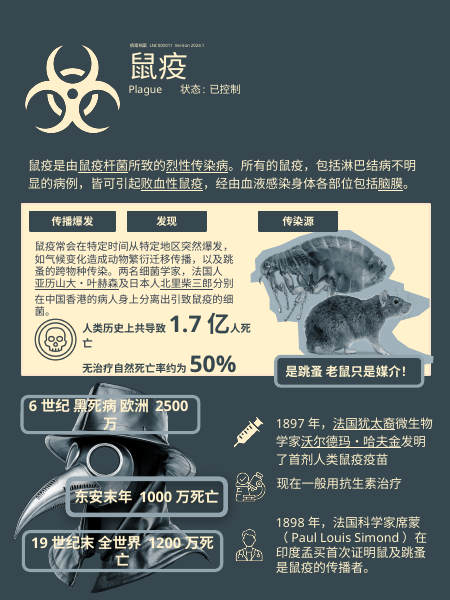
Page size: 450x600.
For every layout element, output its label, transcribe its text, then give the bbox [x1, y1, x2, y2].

text_box 发现 [127, 211, 206, 231]
text_box [338, 204, 430, 298]
text_box [22, 204, 259, 366]
title 病毒档案 LNC000011 Version 2024.1 鼠疫 Plague 状态: 已控制 [122, 36, 450, 103]
text_box 鼠疫常会在特定时间从特定地区突然爆发，如气候变化造成动物繁衍迁移传播，以及跳蚤的跨物种传染。两名细菌学家，法国人亚历山大·叶赫森及日本人北里柴三郎分别在中国香港的病人身上分离出引致鼠疫的细菌。 [34, 240, 230, 298]
picture [235, 229, 422, 368]
text_box 传染源 [259, 211, 338, 228]
picture [33, 317, 78, 363]
text_box 1897年，法国犹太裔微生物学家沃尔德玛·哈夫金发明了首剂人类鼠疫疫苗 [275, 415, 434, 449]
text_box [86, 346, 292, 375]
text_box [426, 354, 434, 365]
text_box [423, 364, 430, 375]
text_box [426, 297, 430, 310]
text_box 是跳蚤 老鼠只是媒介！ [275, 356, 423, 387]
text_box [35, 217, 146, 237]
picture [0, 367, 266, 600]
text_box 人类历史上共导致1.7亿人死亡 无治疗自然死亡率约为50% [82, 297, 259, 365]
text_box 鼠疫是由鼠疫杆菌所致的烈性传染病。所有的鼠疫，包括淋巴结病不明显的病例，皆可引起败血性鼠疫，经由血液感染身体各部位包括脑膜。 [28, 158, 422, 221]
text_box [426, 308, 430, 355]
picture [23, 39, 123, 139]
text_box 现在一般用抗生素治疗 [276, 475, 435, 509]
text_box 1898年，法国科学家席蒙（Paul Louis Simond）在印度孟买首次证明鼠及跳蚤是鼠疫的传播者。 [275, 514, 434, 548]
text_box 传播爆发 [30, 211, 116, 231]
